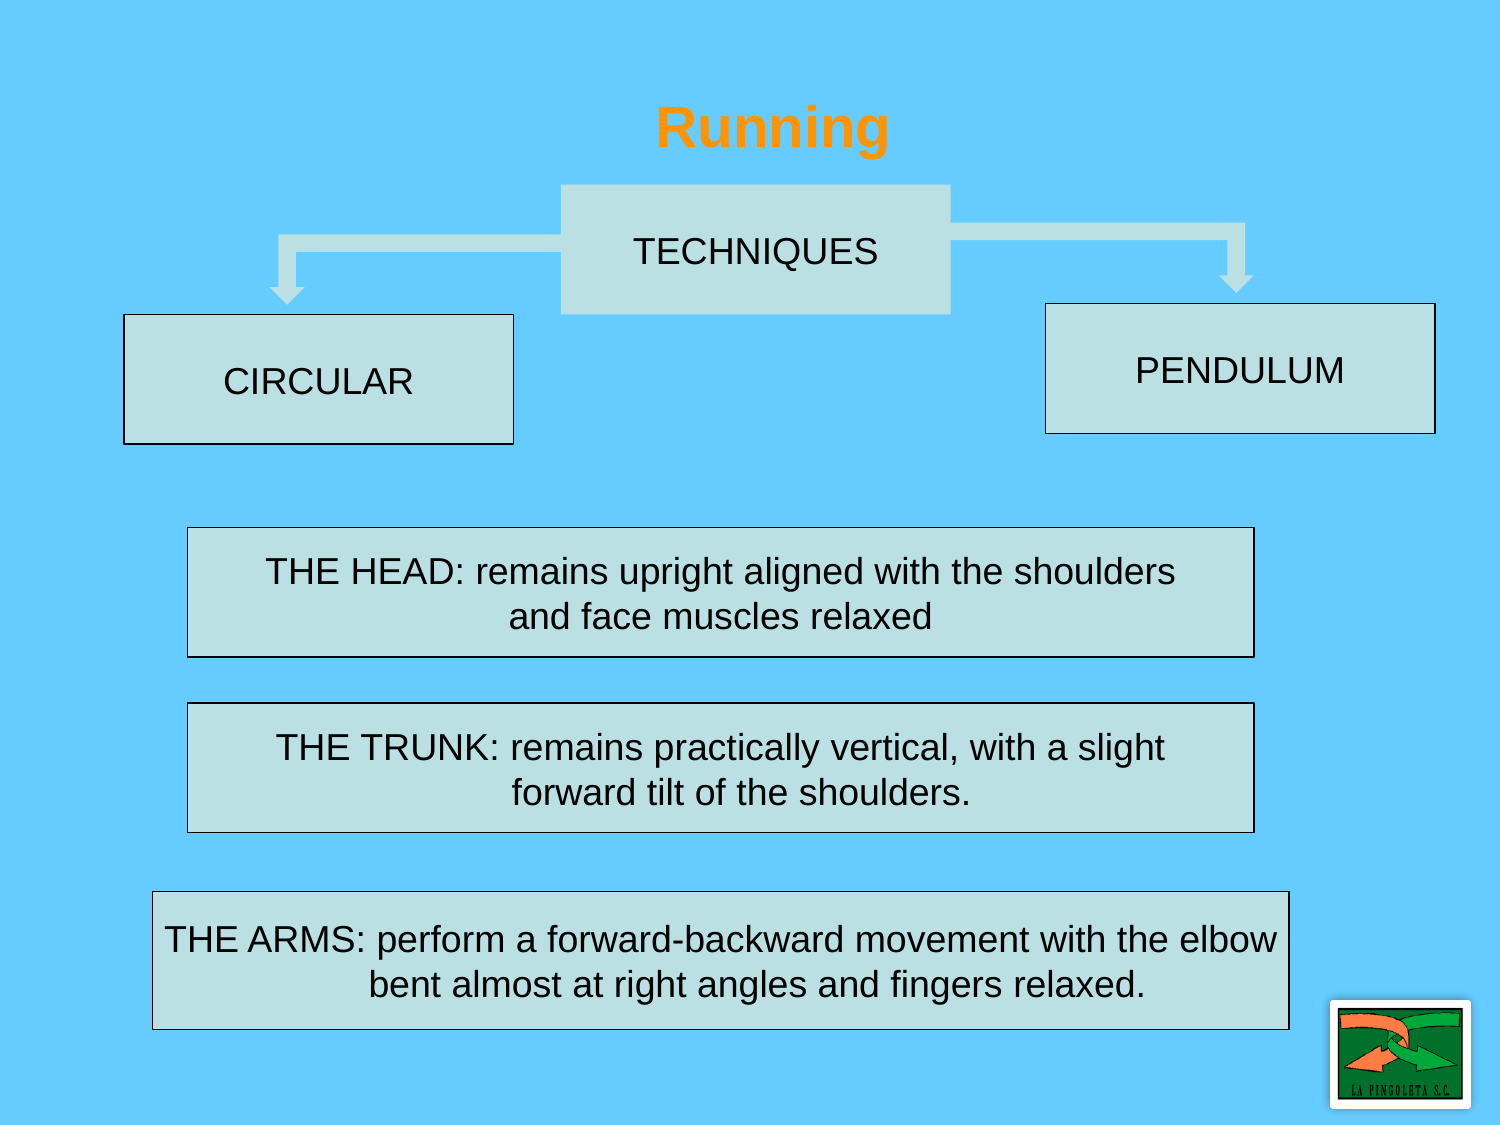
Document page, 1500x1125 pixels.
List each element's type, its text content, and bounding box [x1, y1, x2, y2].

picture [1335, 1005, 1466, 1104]
text_box [951, 222, 1254, 293]
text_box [123, 314, 514, 445]
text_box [187, 527, 1255, 658]
text_box [269, 234, 560, 305]
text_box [187, 702, 1255, 833]
text_box Running [199, 82, 1348, 167]
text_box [1045, 303, 1436, 434]
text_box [560, 184, 951, 527]
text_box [119, 891, 1322, 1030]
